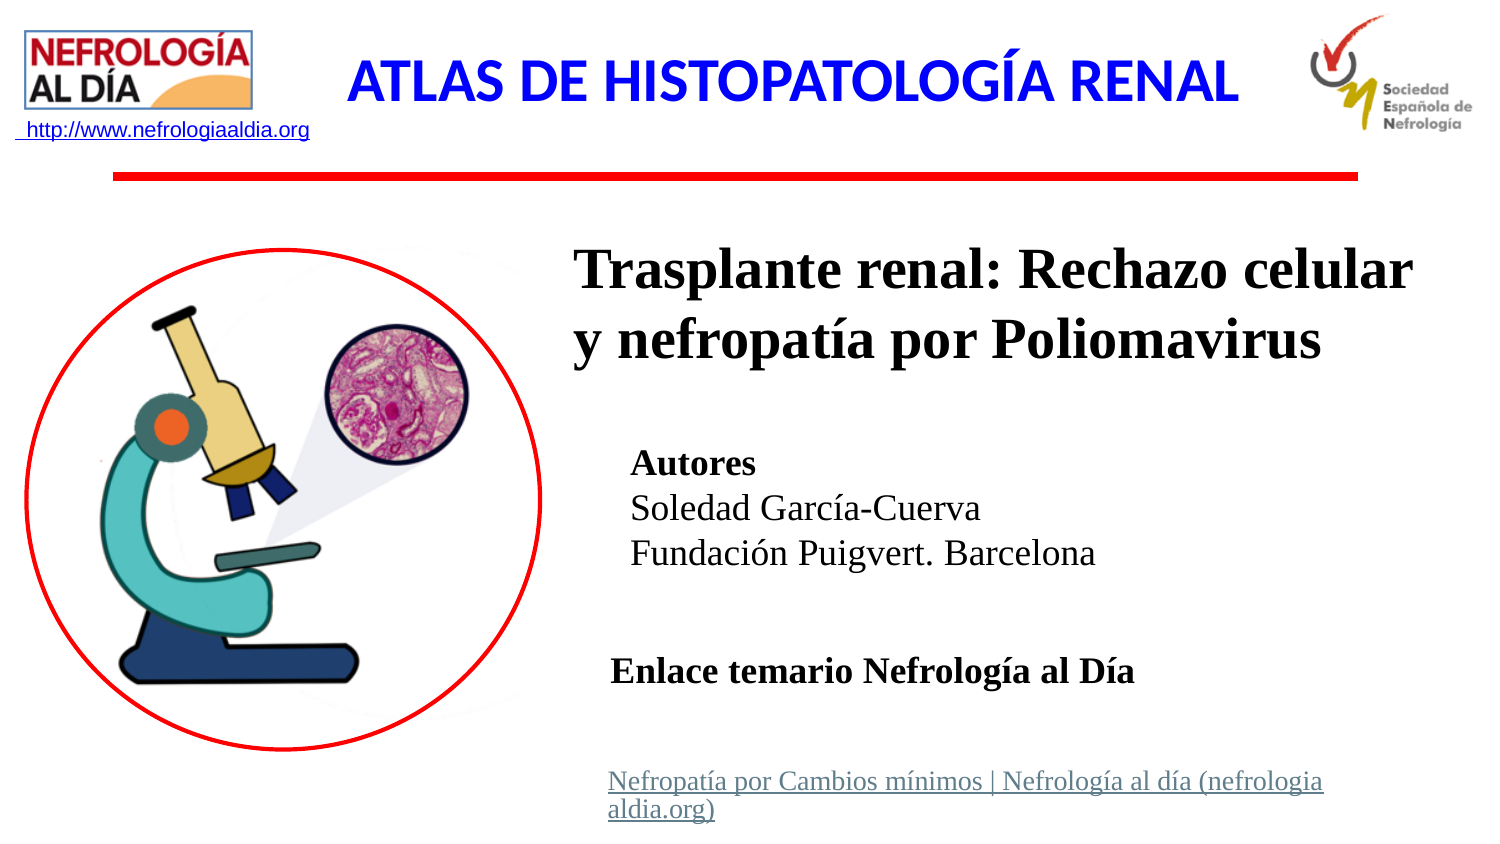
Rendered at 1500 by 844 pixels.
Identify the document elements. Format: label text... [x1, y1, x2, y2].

picture [23, 29, 255, 111]
text_box Autores Soledad García-Cuerva Fundación Puigvert. Barcelona [615, 430, 1321, 581]
text_box Enlace temario Nefrología al Día [595, 638, 1151, 698]
picture [1294, 9, 1477, 151]
text_box Nefropatía por Cambios mínimos | Nefrología al día (nefrologiaaldia.org) [593, 755, 1343, 804]
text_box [26, 243, 541, 750]
text_box ATLAS DE HISTOPATOLOGÍA RENAL [314, 31, 1275, 121]
text_box http://www.nefrologiaaldia.org [0, 108, 397, 150]
text_box Trasplante renal: Rechazo celular y nefropatía por Poliomavirus [558, 222, 1472, 378]
